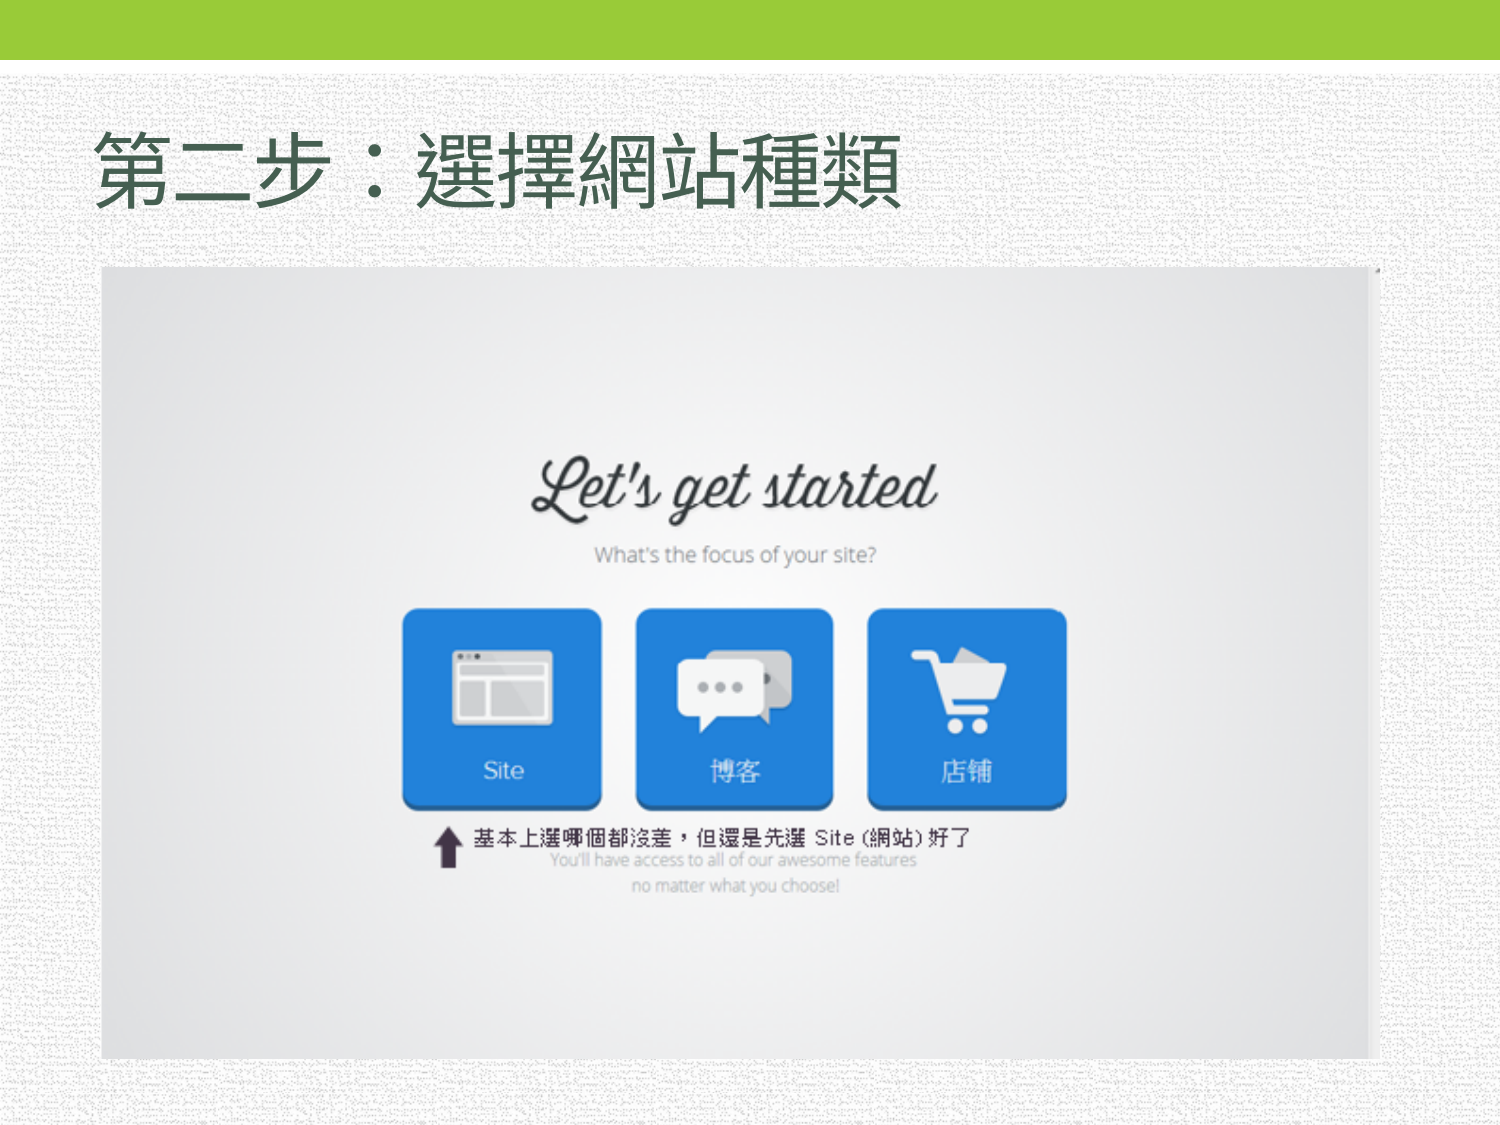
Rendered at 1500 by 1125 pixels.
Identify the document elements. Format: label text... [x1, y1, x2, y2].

picture [100, 266, 1382, 1059]
title 第二步：選擇網站種類 [75, 87, 1425, 250]
